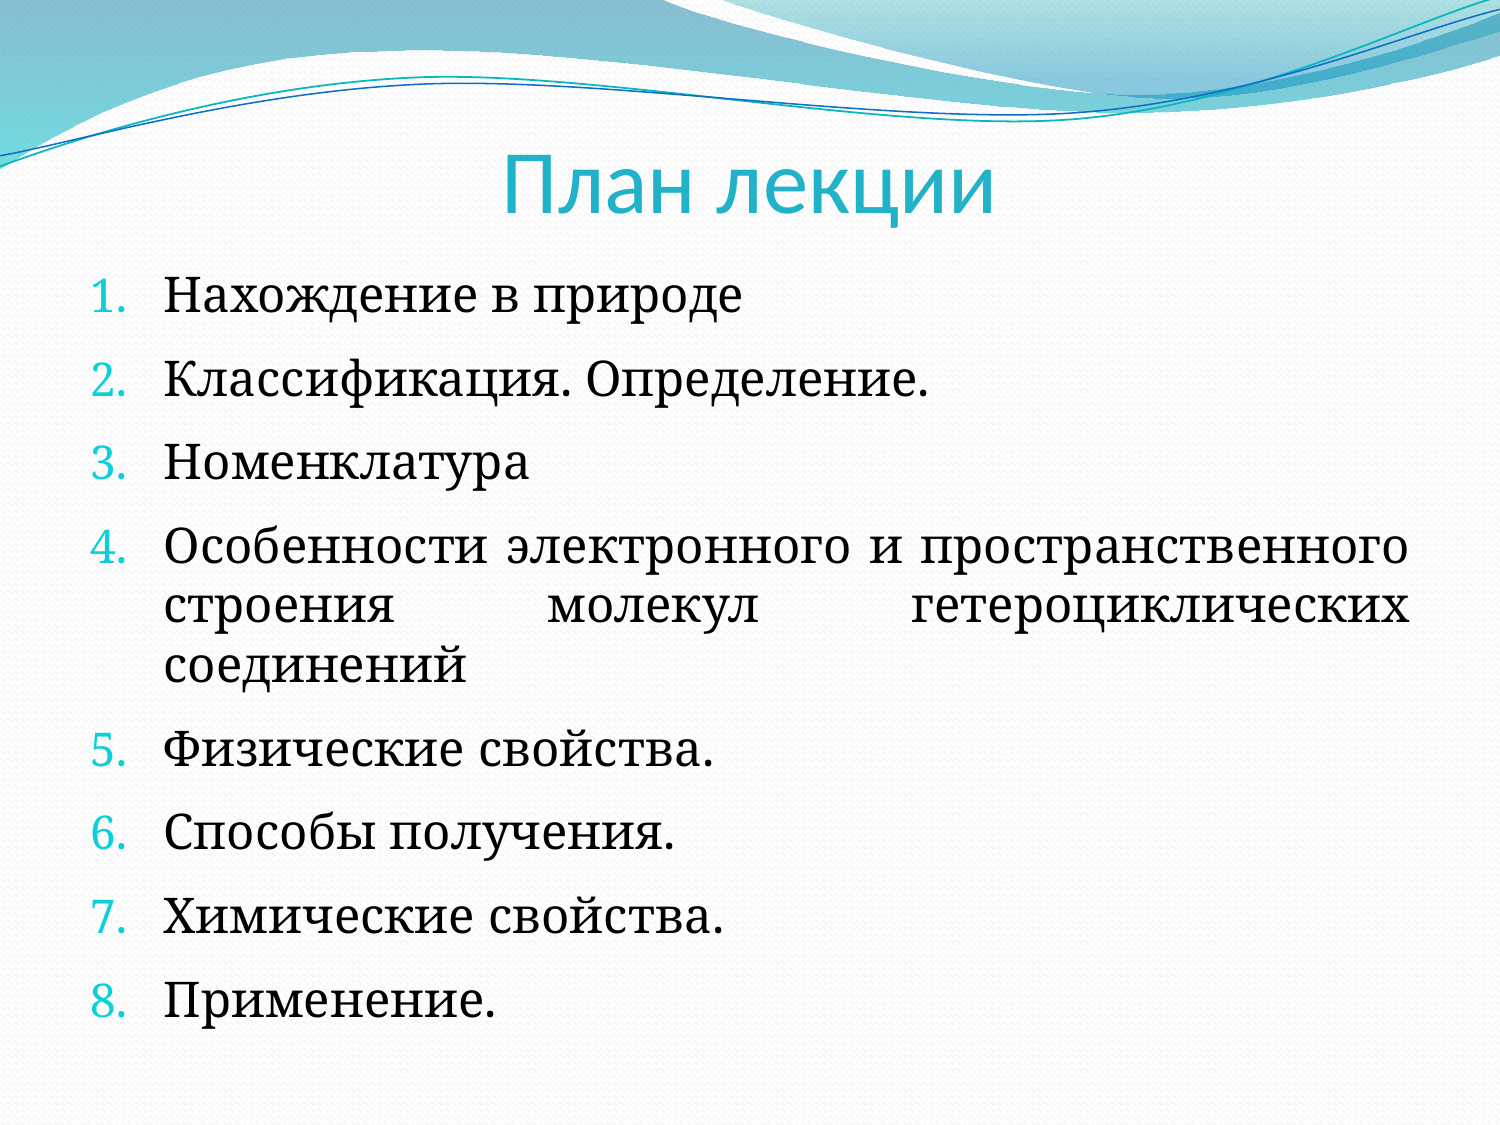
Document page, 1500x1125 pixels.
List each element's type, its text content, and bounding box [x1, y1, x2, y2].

list Нахождение в природе Классификация. Определение. Номенклатура Особенности электронного и пространственного строения молекул гетероциклических соединений Физические свойства. Способы получения. Химические свойства. Применение. [75, 255, 1425, 1038]
title План лекции [75, 115, 1425, 232]
